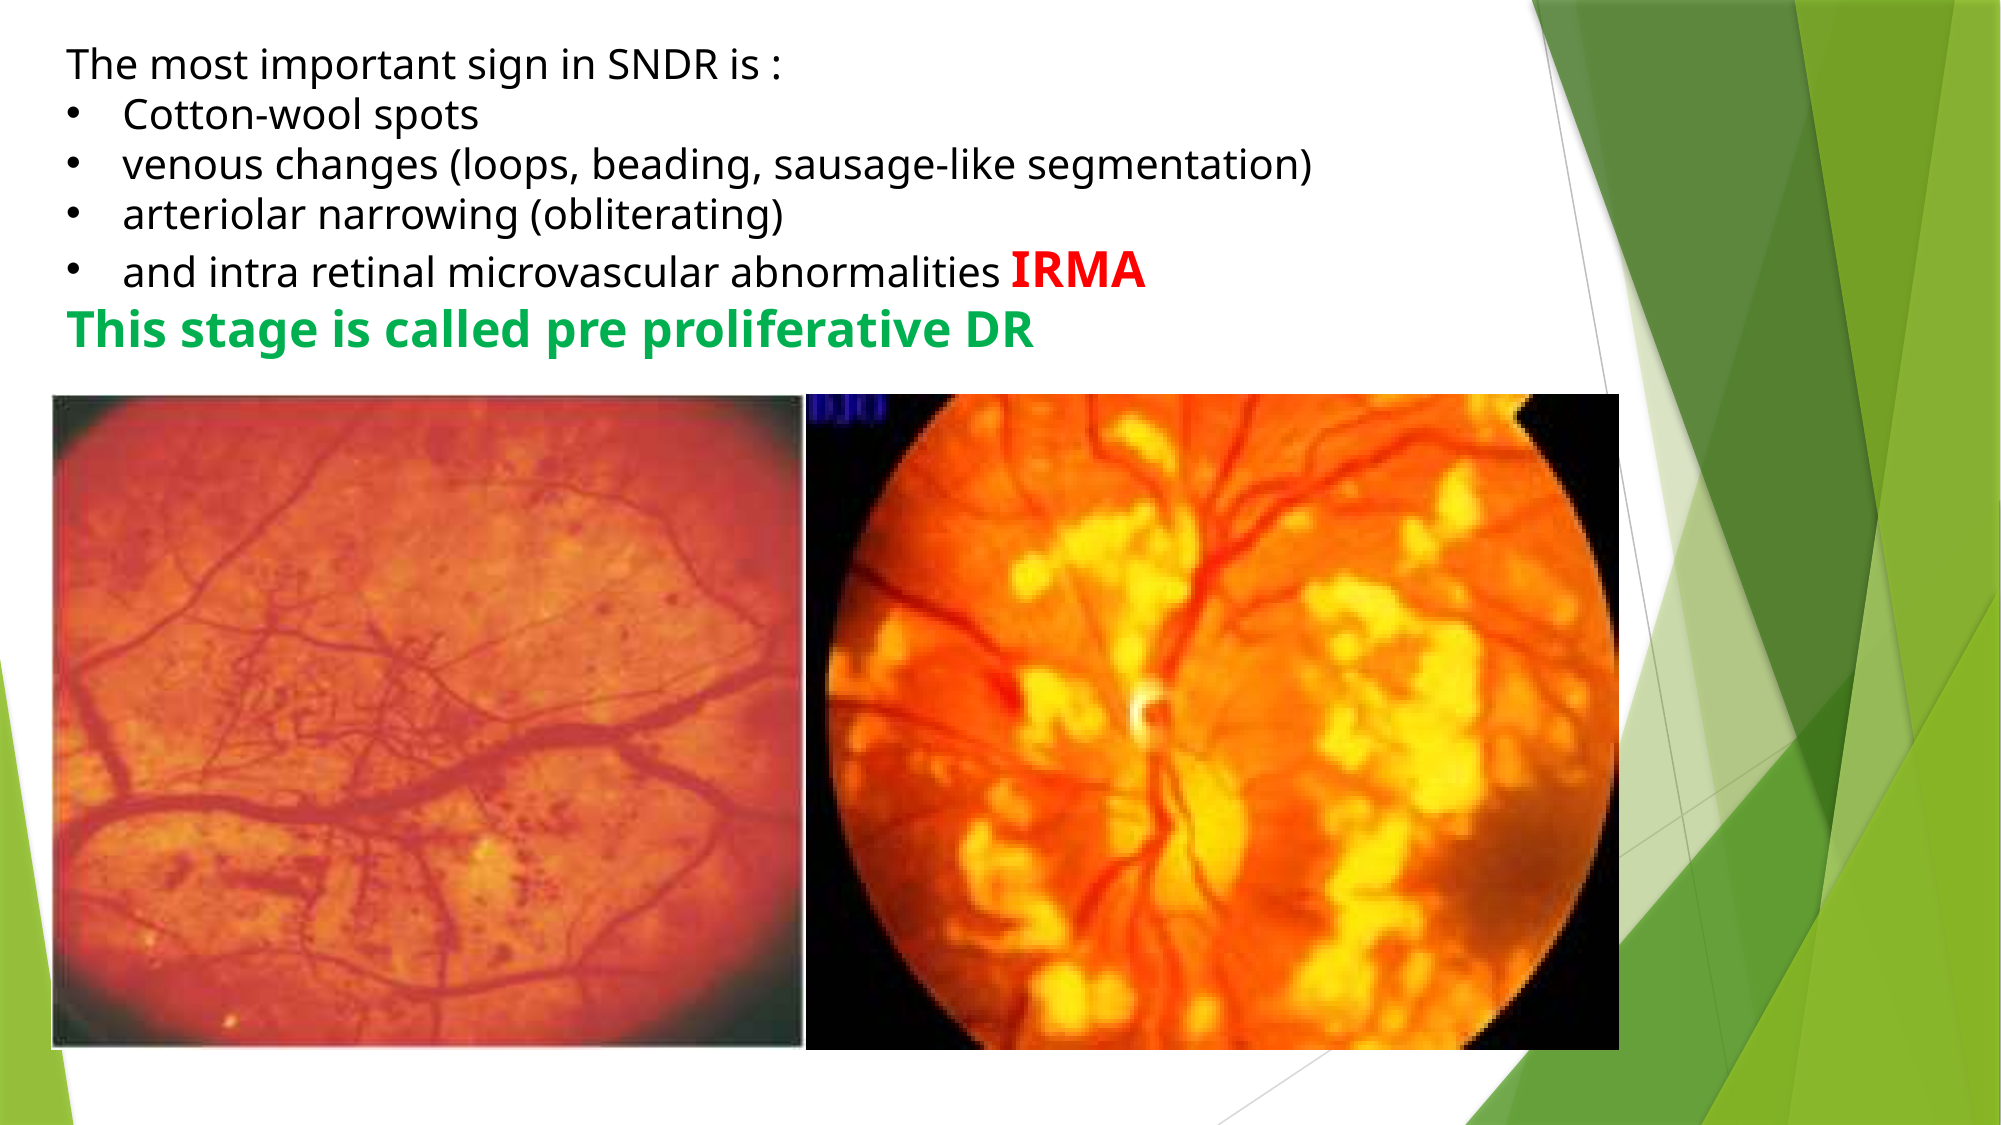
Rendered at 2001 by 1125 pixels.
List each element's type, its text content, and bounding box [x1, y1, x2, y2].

text_box The most important sign in SNDR is : Cotton-wool spots venous changes (loops, beading, sausage-like segmentation) arteriolar narrowing (obliterating) and intra retinal microvascular abnormalities IRMA This stage is called pre proliferative DR [51, 30, 1657, 365]
picture [50, 393, 1619, 1051]
